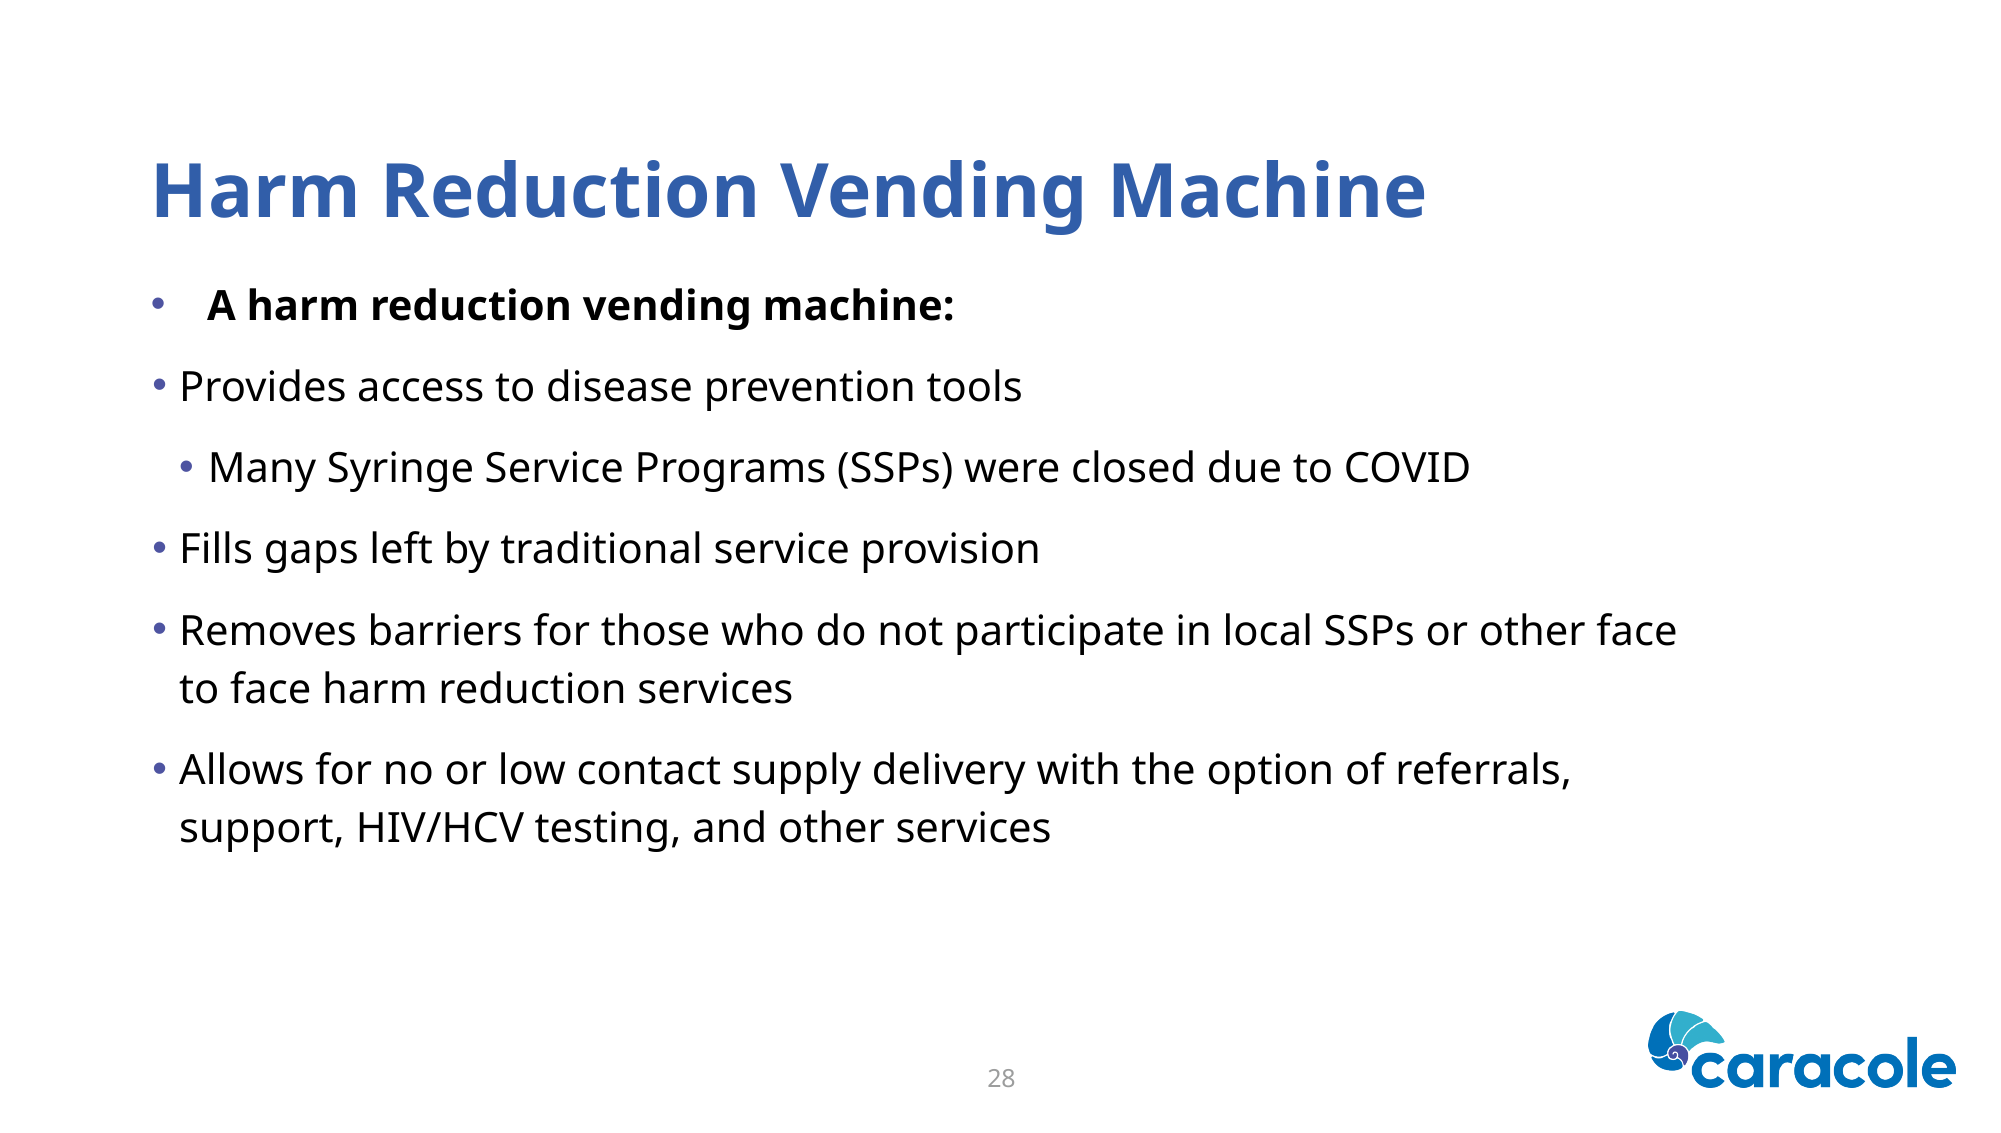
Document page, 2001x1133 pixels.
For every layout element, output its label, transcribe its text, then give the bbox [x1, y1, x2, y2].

title Harm Reduction Vending Machine [135, 131, 1864, 241]
list A harm reduction vending machine: Provides access to disease prevention tools Many Syringe Service Programs (SSPs) were closed due to COVID Fills gaps left by traditional service provision Removes barriers for those who do not participate in local SSPs or other face to face harm reduction services Allows for no or low contact supply delivery with the option of referrals, support, HIV/HCV testing, and other services [135, 262, 1696, 981]
slide_number 28 [776, 1049, 1227, 1110]
picture [1648, 1011, 1956, 1088]
